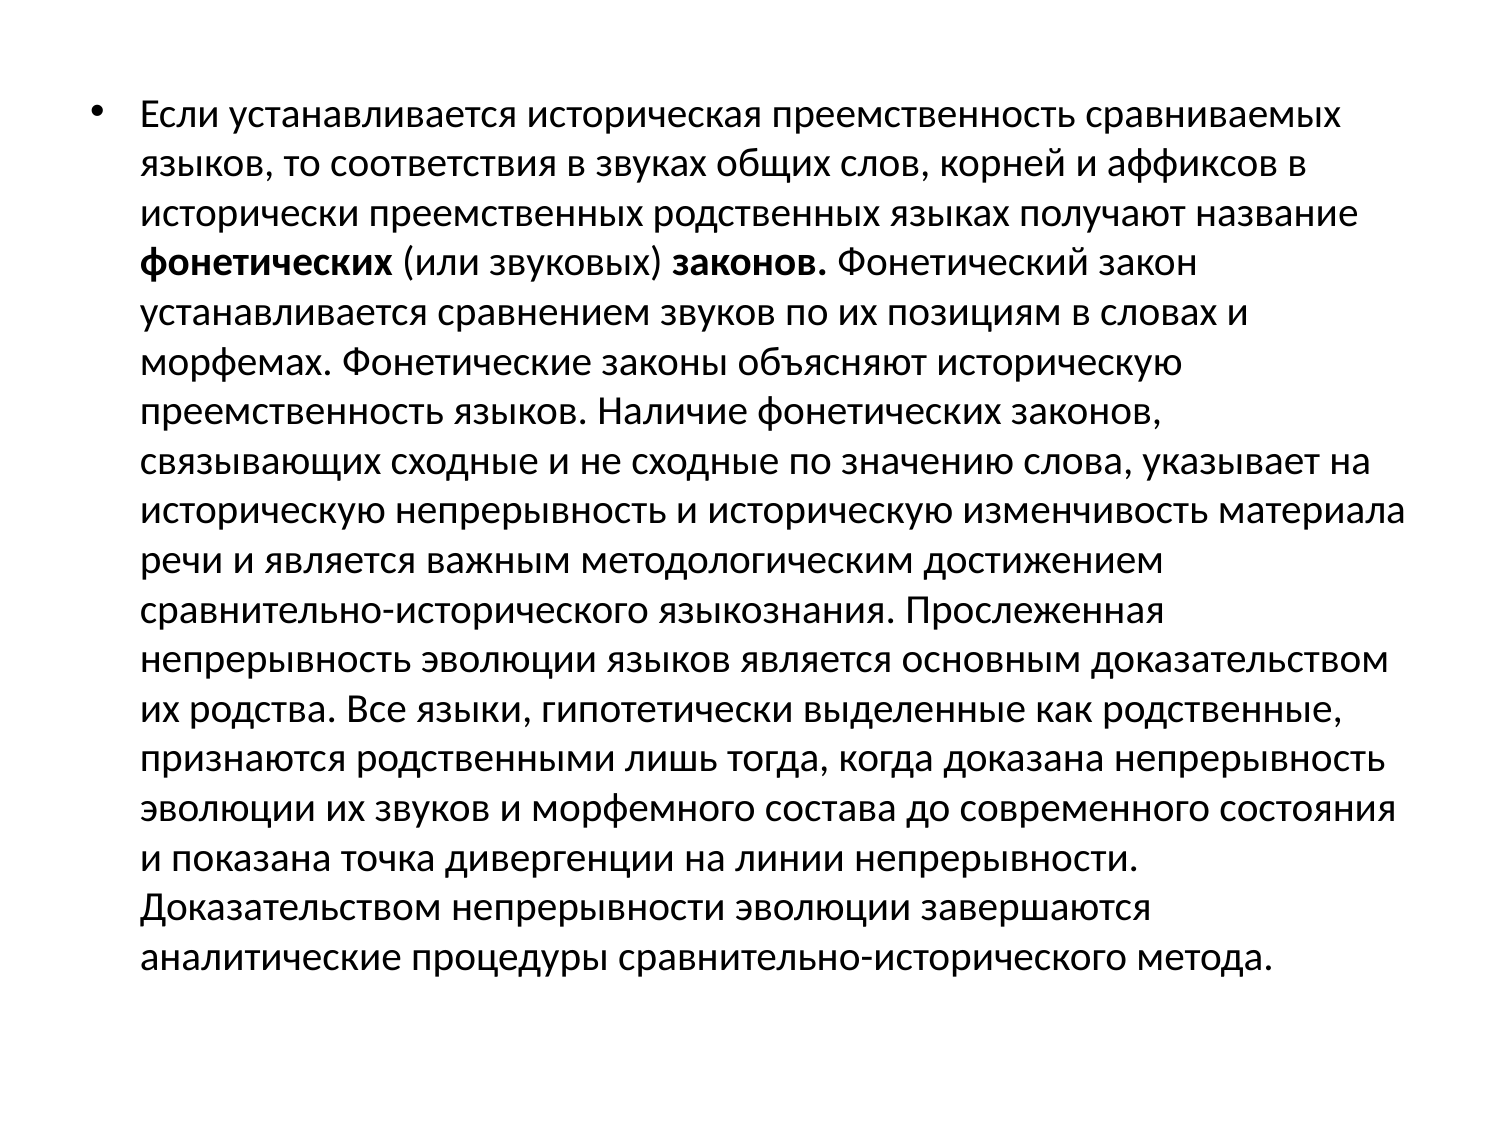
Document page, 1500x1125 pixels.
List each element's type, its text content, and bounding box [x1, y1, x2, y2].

list Если устанавливается историческая преемственность сравниваемых языков, то соответствия в звуках общих слов, корней и аффиксов в исторически преемственных родственных языках получают название фонетических (или звуковых) законов. Фонетический закон устанавливается сравнением звуков по их позициям в словах и морфемах. Фонетические законы объясняют историческую преемственность языков. Наличие фонетических законов, связывающих сходные и не сходные по значению слова, указывает на историческую непрерывность и историческую изменчивость материала речи и является важным методологическим достижением сравнительно-исторического языкознания. Прослеженная непрерывность эволюции языков является основным доказательством их родства. Все языки, гипотетически выделенные как родственные, признаются родственными лишь тогда, когда доказана непрерывность эволюции их звуков и морфемного состава до современного состояния и показана точка дивергенции на линии непрерывности. Доказательством непрерывности эволюции завершаются аналитические процедуры сравнительно-исторического метода. [75, 78, 1425, 1005]
